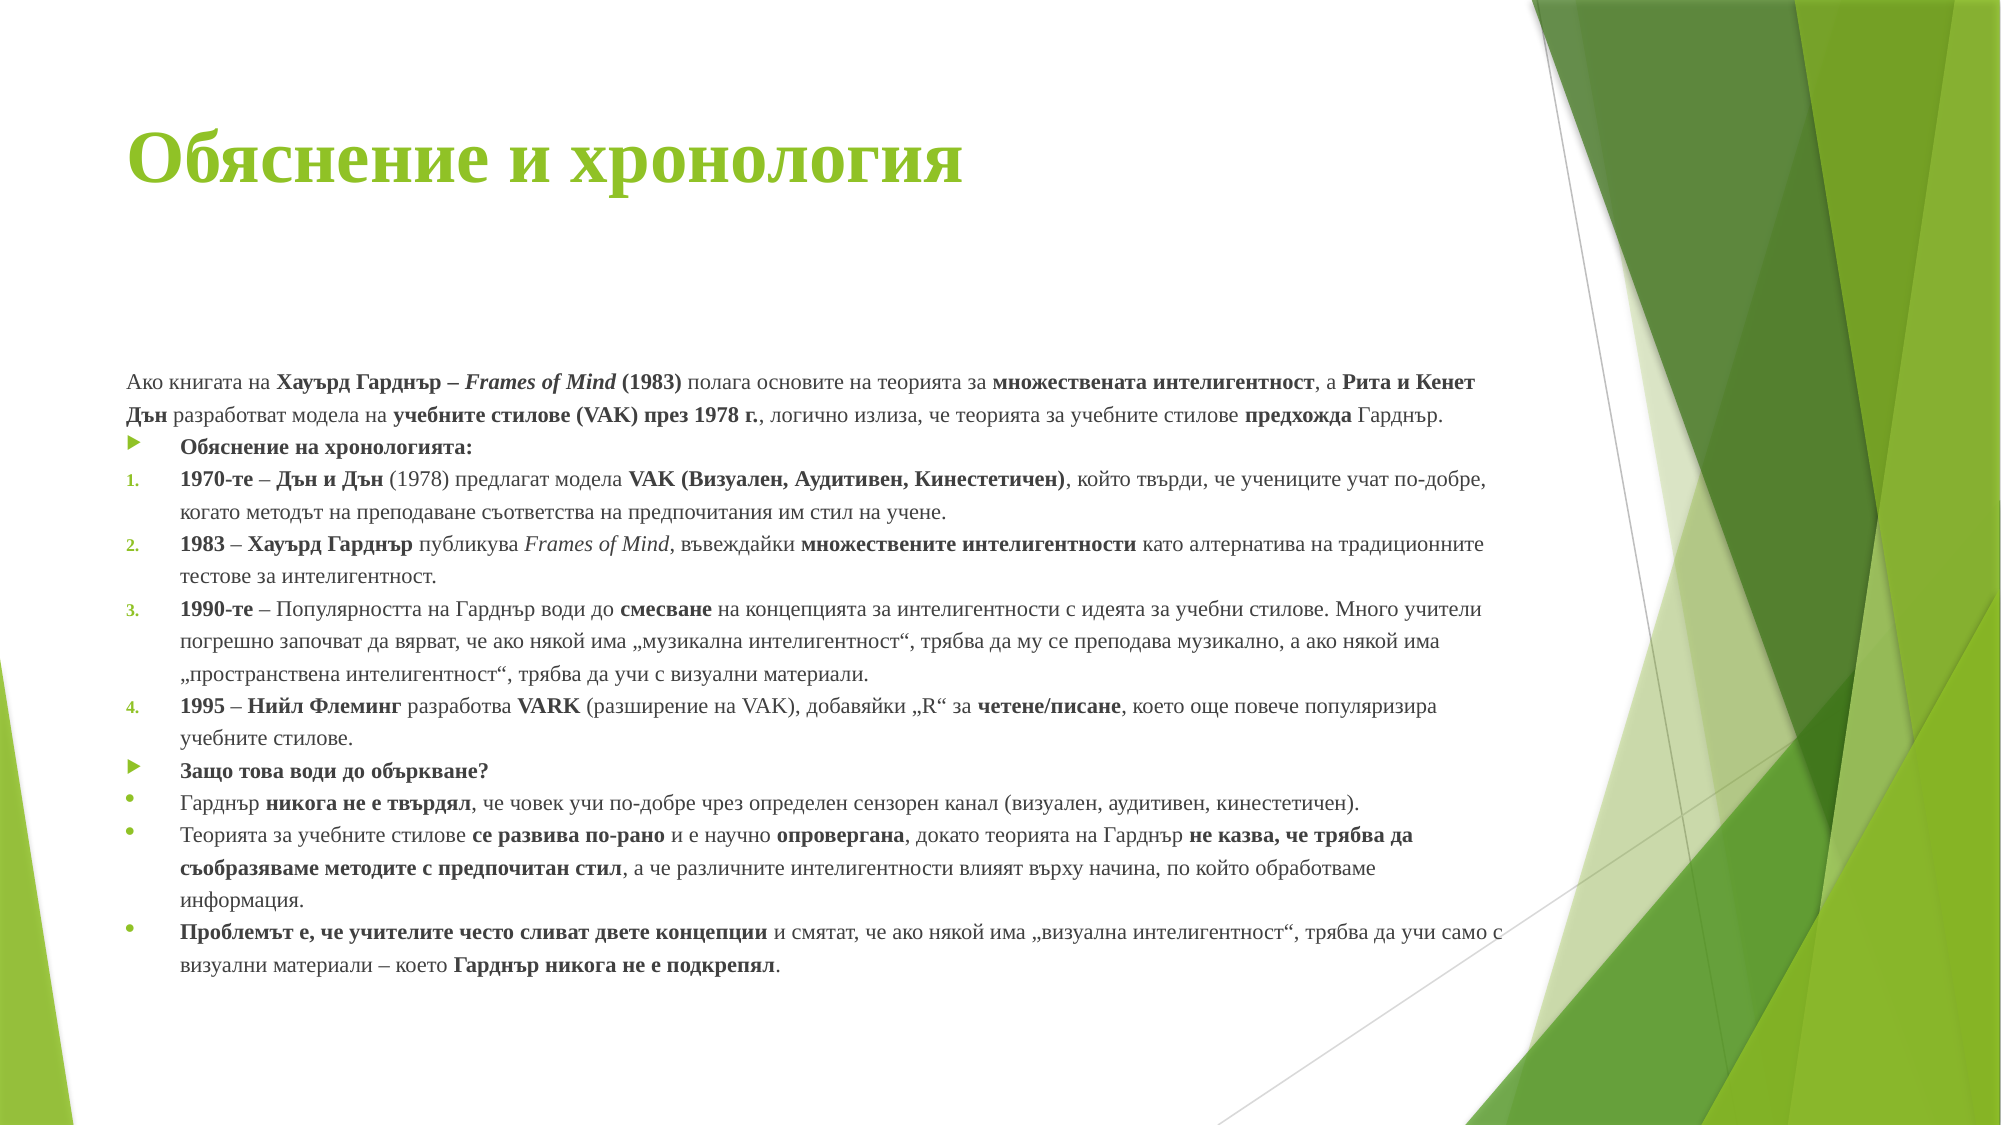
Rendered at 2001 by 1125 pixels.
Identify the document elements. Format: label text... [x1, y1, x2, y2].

list Ако книгата на Хауърд Гарднър – Frames of Mind (1983) полага основите на теорията за множествената интелигентност, а Рита и Кенет Дън разработват модела на учебните стилове (VAK) през 1978 г., логично излиза, че теорията за учебните стилове предхожда Гарднър. Обяснение на хронологията: 1970-те – Дън и Дън (1978) предлагат модела VAK (Визуален, Аудитивен, Кинестетичен), който твърди, че учениците учат по-добре, когато методът на преподаване съответства на предпочитания им стил на учене. 1983 – Хауърд Гарднър публикува Frames of Mind, въвеждайки множествените интелигентности като алтернатива на традиционните тестове за интелигентност. 1990-те – Популярността на Гарднър води до смесване на концепцията за интелигентности с идеята за учебни стилове. Много учители погрешно започват да вярват, че ако някой има „музикална интелигентност“, трябва да му се преподава музикално, а ако някой има „пространствена интелигентност“, трябва да учи с визуални материали. 1995 – Нийл Флеминг разработва VARK (разширение на VAK), добавяйки „R“ за четене/писане, което още повече популяризира учебните стилове. Защо това води до объркване? Гарднър никога не е твърдял, че човек учи по-добре чрез определен сензорен канал (визуален, аудитивен, кинестетичен). Теорията за учебните стилове се развива по-рано и е научно опровергана, докато теорията на Гарднър не казва, че трябва да съобразяваме методите с предпочитан стил, а че различните интелигентности влияят върху начина, по който обработваме информация. Проблемът е, че учителите често сливат двете концепции и смятат, че ако някой има „визуална интелигентност“, трябва да учи само с визуални материали – което Гарднър никога не е подкрепял. [111, 354, 1522, 992]
title Обяснение и хронология [111, 99, 1522, 317]
